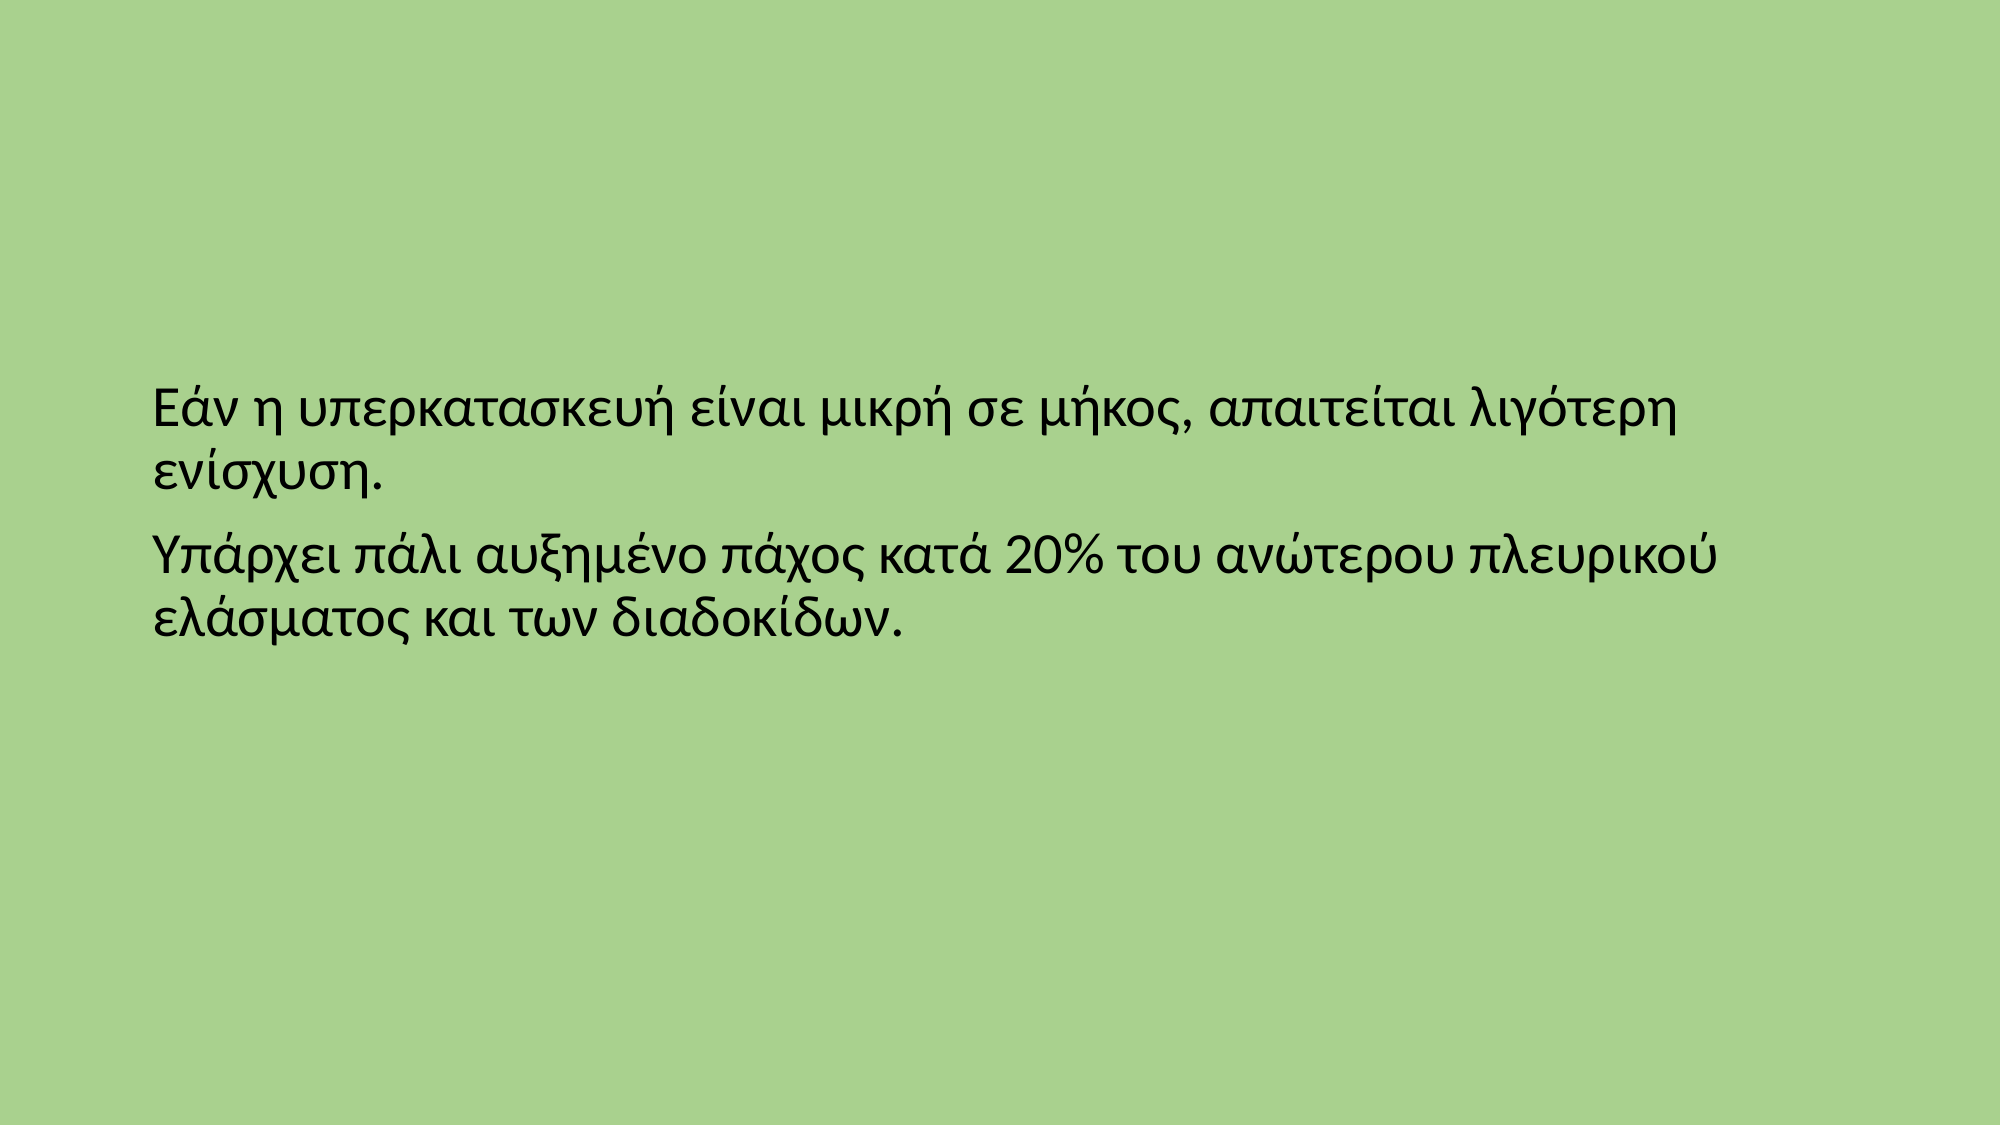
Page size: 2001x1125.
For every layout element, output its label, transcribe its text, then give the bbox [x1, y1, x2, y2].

list Εάν η υπερκατασκευή είναι μικρή σε μήκος, απαιτείται λιγότερη ενίσχυση. Υπάρχει πάλι αυξημένο πάχος κατά 20% του ανώτερου πλευρικού ελάσματος και των διαδοκίδων. [137, 369, 1863, 1014]
